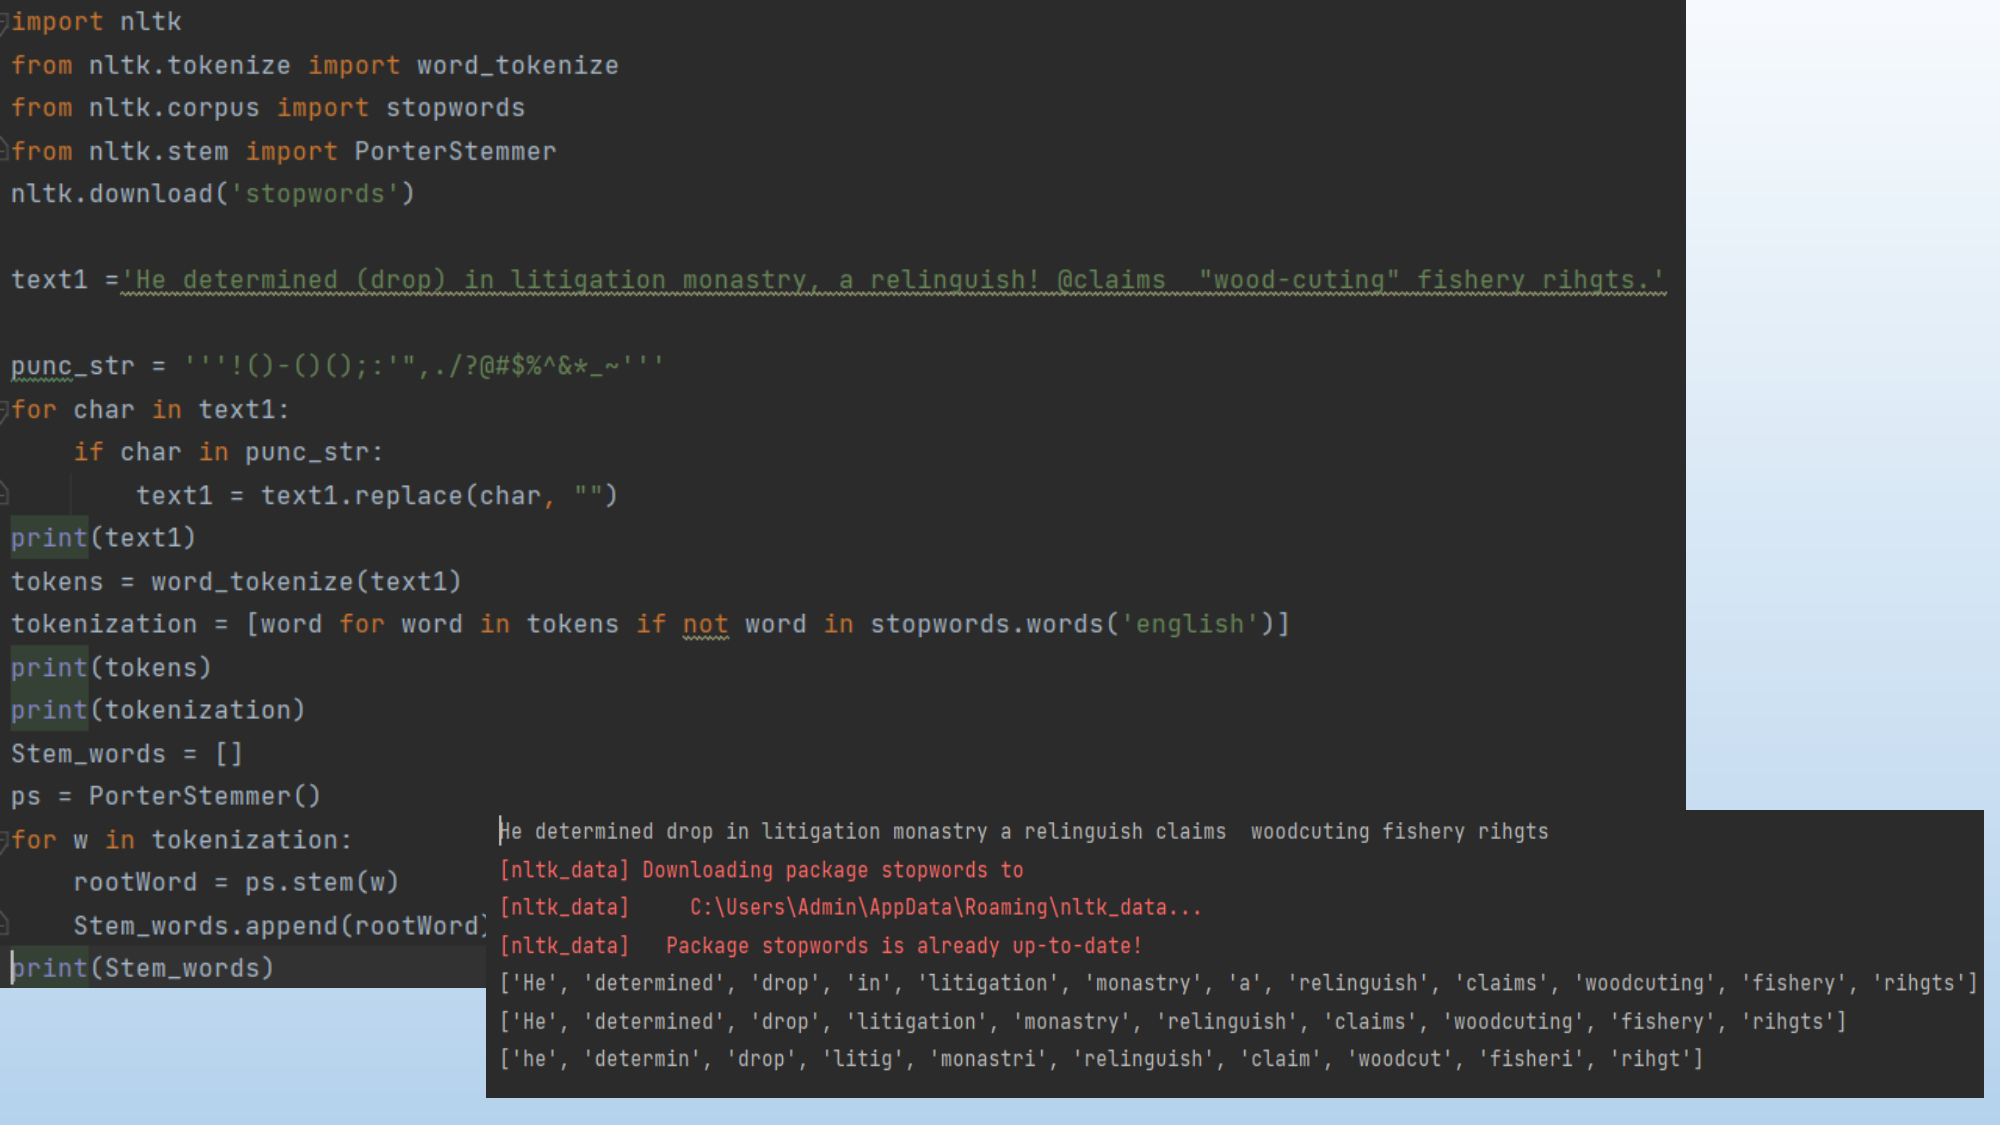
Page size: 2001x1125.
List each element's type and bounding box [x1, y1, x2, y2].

picture [0, 0, 1686, 988]
list [486, 810, 1984, 1098]
